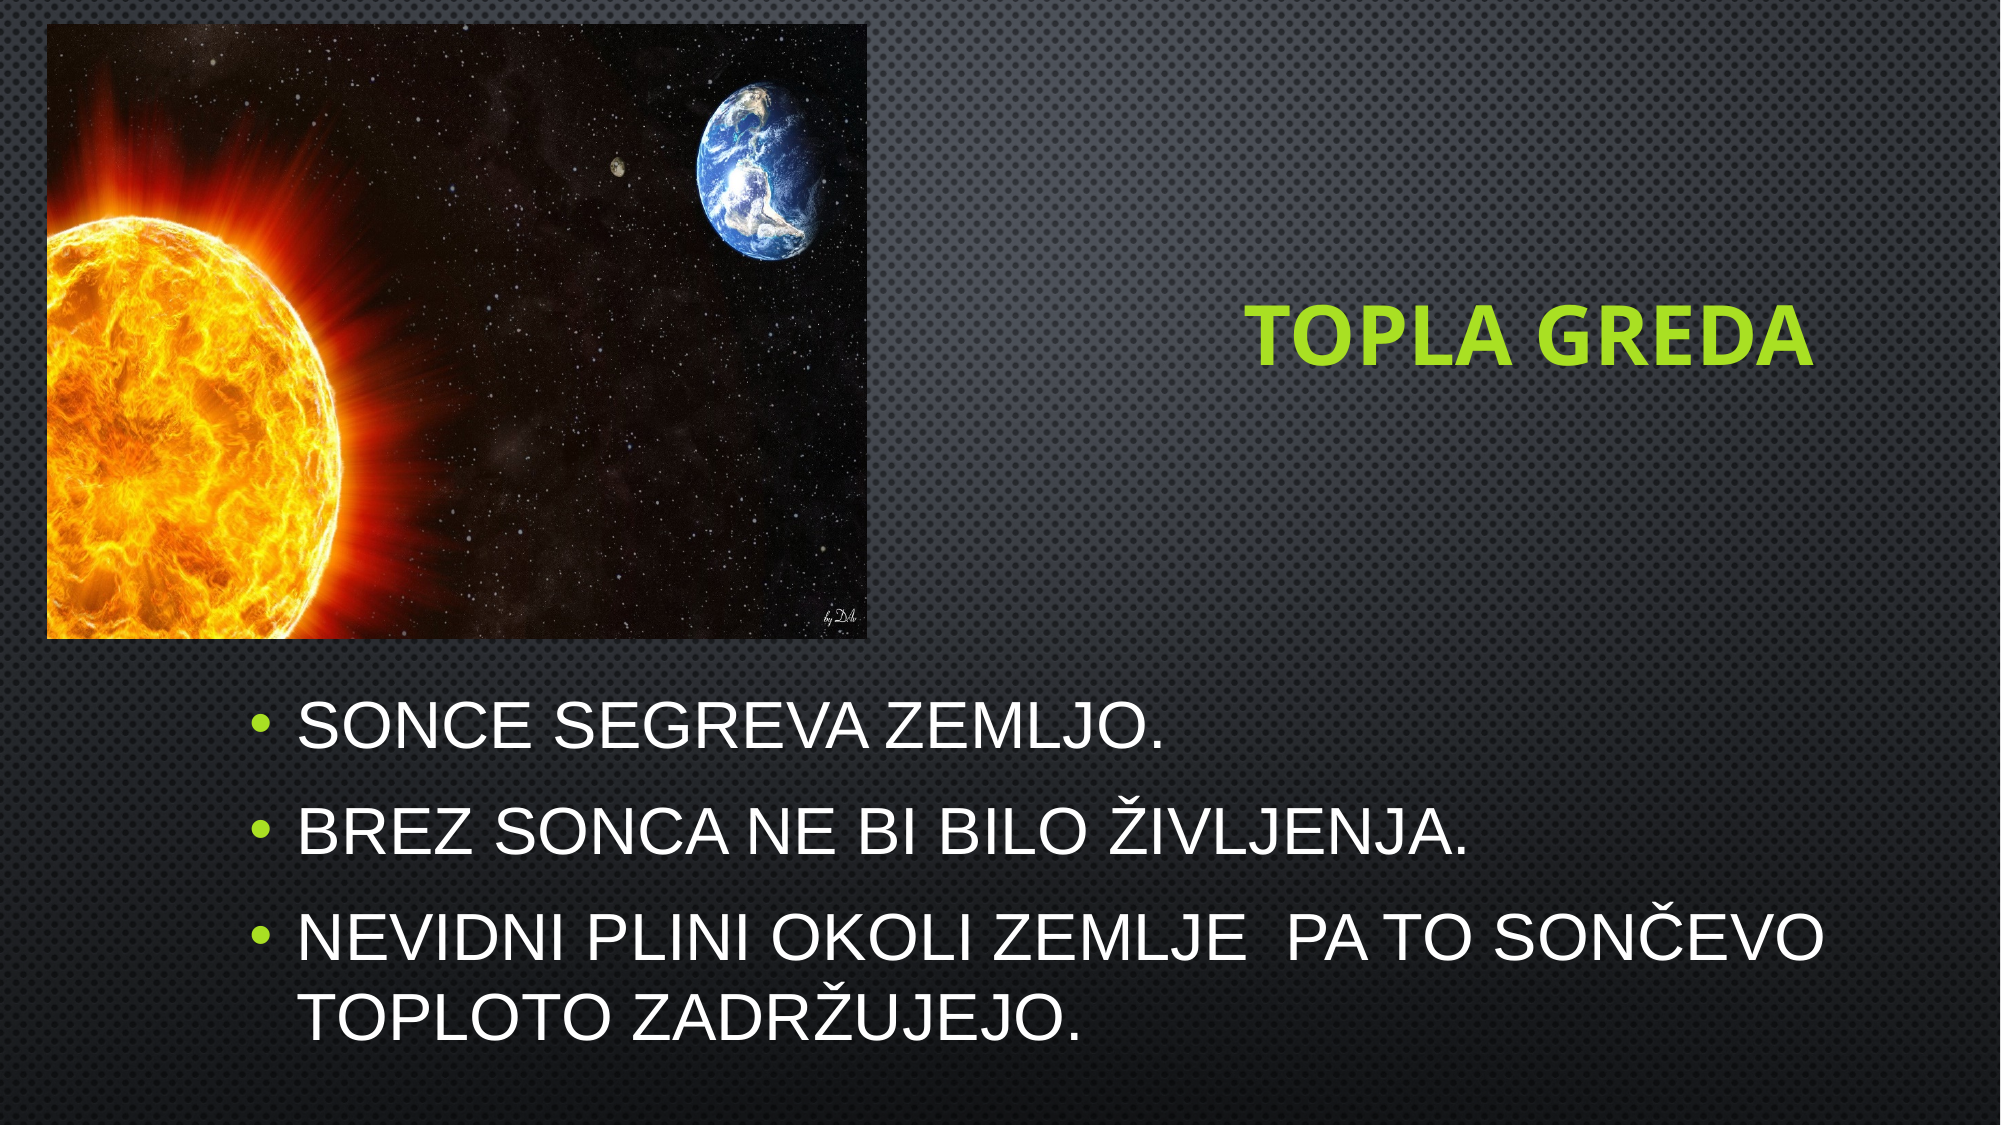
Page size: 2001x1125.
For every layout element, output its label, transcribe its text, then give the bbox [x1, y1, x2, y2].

list SONCE SEGREVA ZEMLJO. BREZ SONCA NE BI BILO ŽIVLJENJA. NEVIDNI PLINI OKOLI ZEMLJE PA TO SONČEVO TOPLOTO ZADRŽUJEJO. [234, 590, 1860, 1125]
picture [47, 24, 867, 639]
title TOPLA GREDA [1228, 175, 2000, 488]
